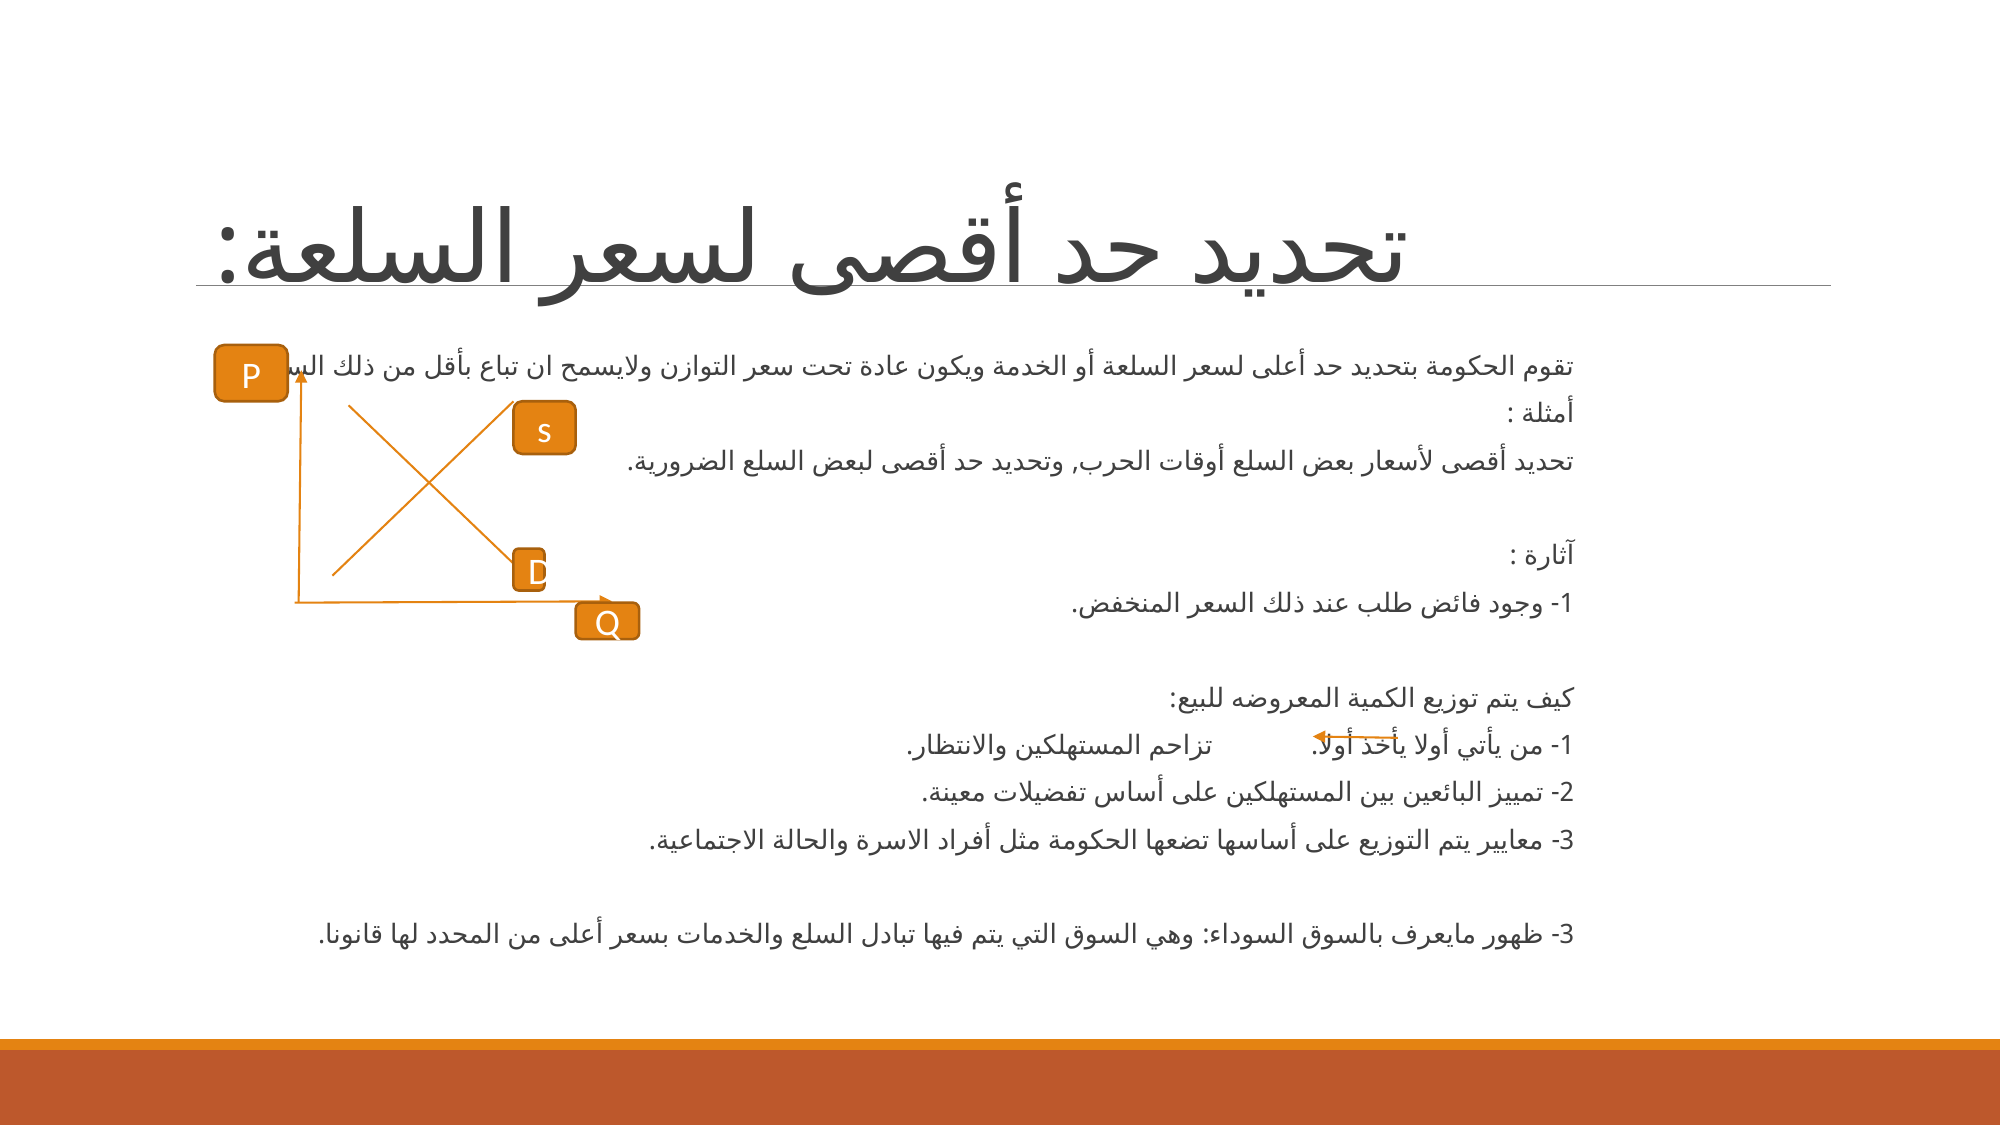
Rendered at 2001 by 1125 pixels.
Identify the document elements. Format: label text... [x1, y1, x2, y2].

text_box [348, 404, 516, 566]
list تقوم الحكومة بتحديد حد أعلى لسعر السلعة أو الخدمة ويكون عادة تحت سعر التوازن ولايسمح ان تباع بأقل من ذلك السعر. أمثلة : تحديد أقصى لأسعار بعض السلع أوقات الحرب, وتحديد حد أقصى لبعض السلع الضرورية. آثارة : 1- وجود فائض طلب عند ذلك السعر المنخفض. كيف يتم توزيع الكمية المعروضه للبيع: 1- من يأتي أولا يأخذ أولا. تزاحم المستهلكين والانتظار. 2- تمييز البائعين بين المستهلكين على أساس تفضيلات معينة. 3- معايير يتم التوزيع على أساسها تضعها الحكومة مثل أفراد الاسرة والحالة الاجتماعية. 3- ظهور مايعرف بالسوق السوداء: وهي السوق التي يتم فيها تبادل السلع والخدمات بسعر أعلى من المحدد لها قانونا. [174, 345, 1595, 960]
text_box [331, 400, 514, 577]
text_box P [213, 343, 290, 403]
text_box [310, 600, 613, 604]
text_box D [512, 547, 546, 592]
text_box Q [574, 601, 641, 641]
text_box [298, 369, 302, 604]
text_box s [520, 399, 577, 456]
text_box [1312, 735, 1399, 739]
title تحديد حد أقصى لسعر السلعة: [198, 85, 1849, 311]
